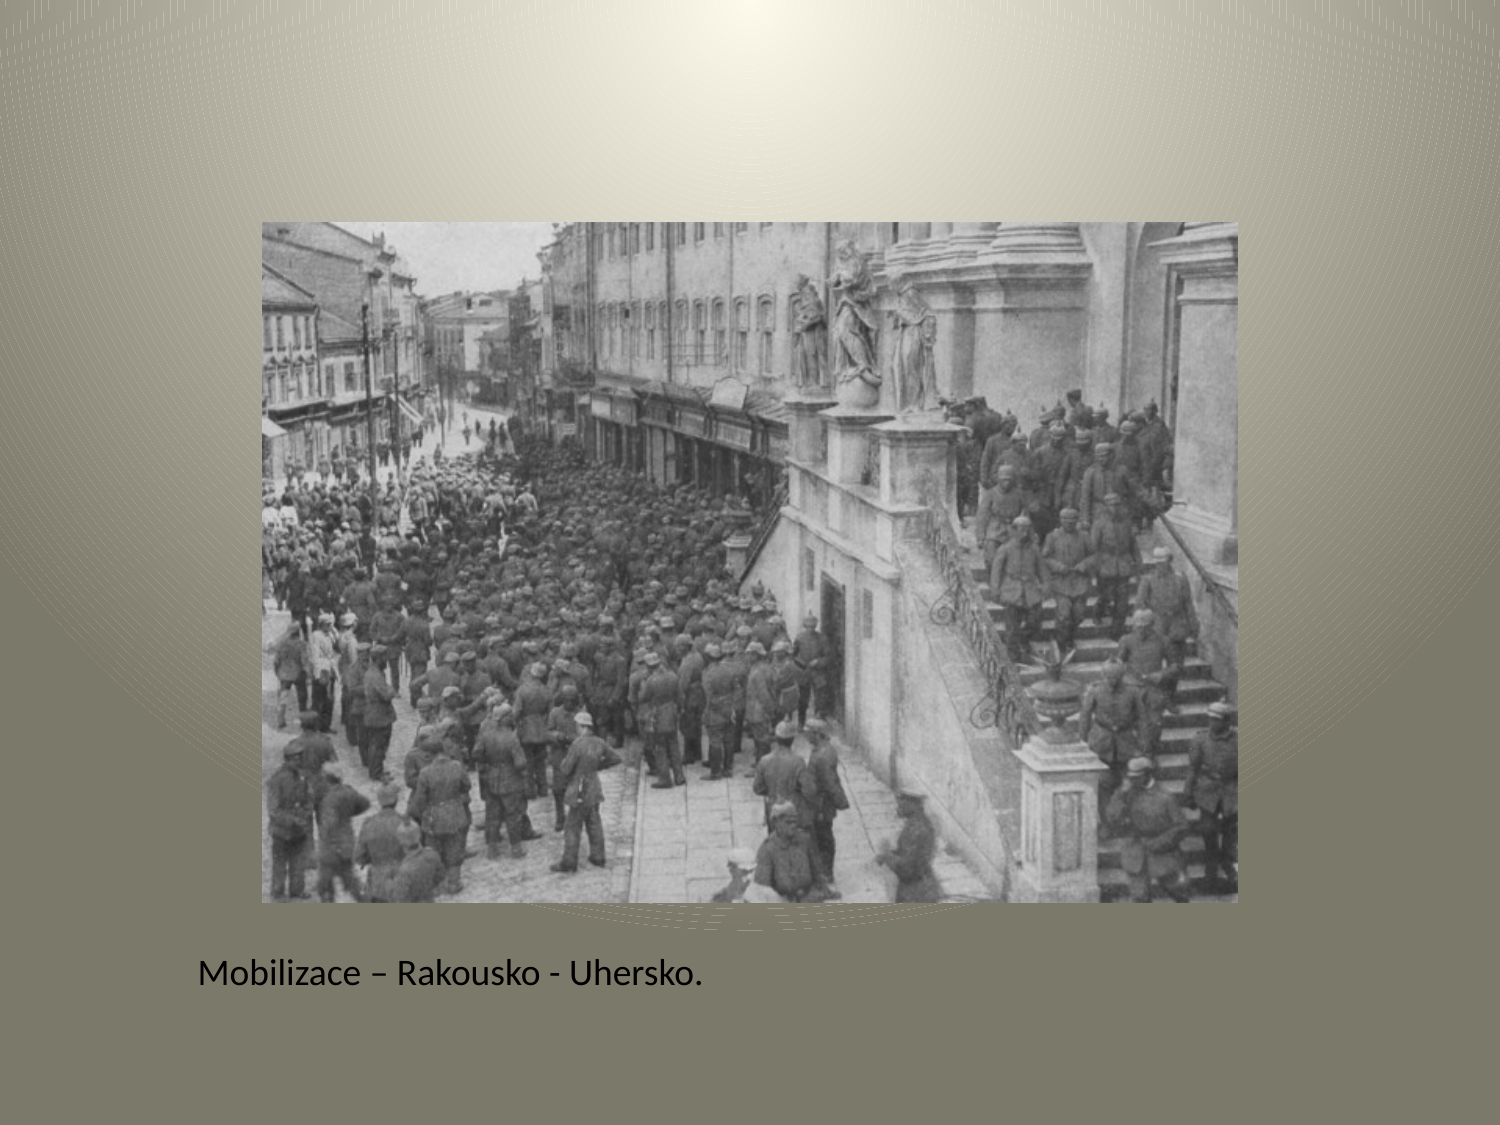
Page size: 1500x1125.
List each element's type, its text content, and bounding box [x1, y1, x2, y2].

text_box Mobilizace – Rakousko - Uhersko. [182, 940, 1117, 1001]
picture [262, 222, 1238, 903]
